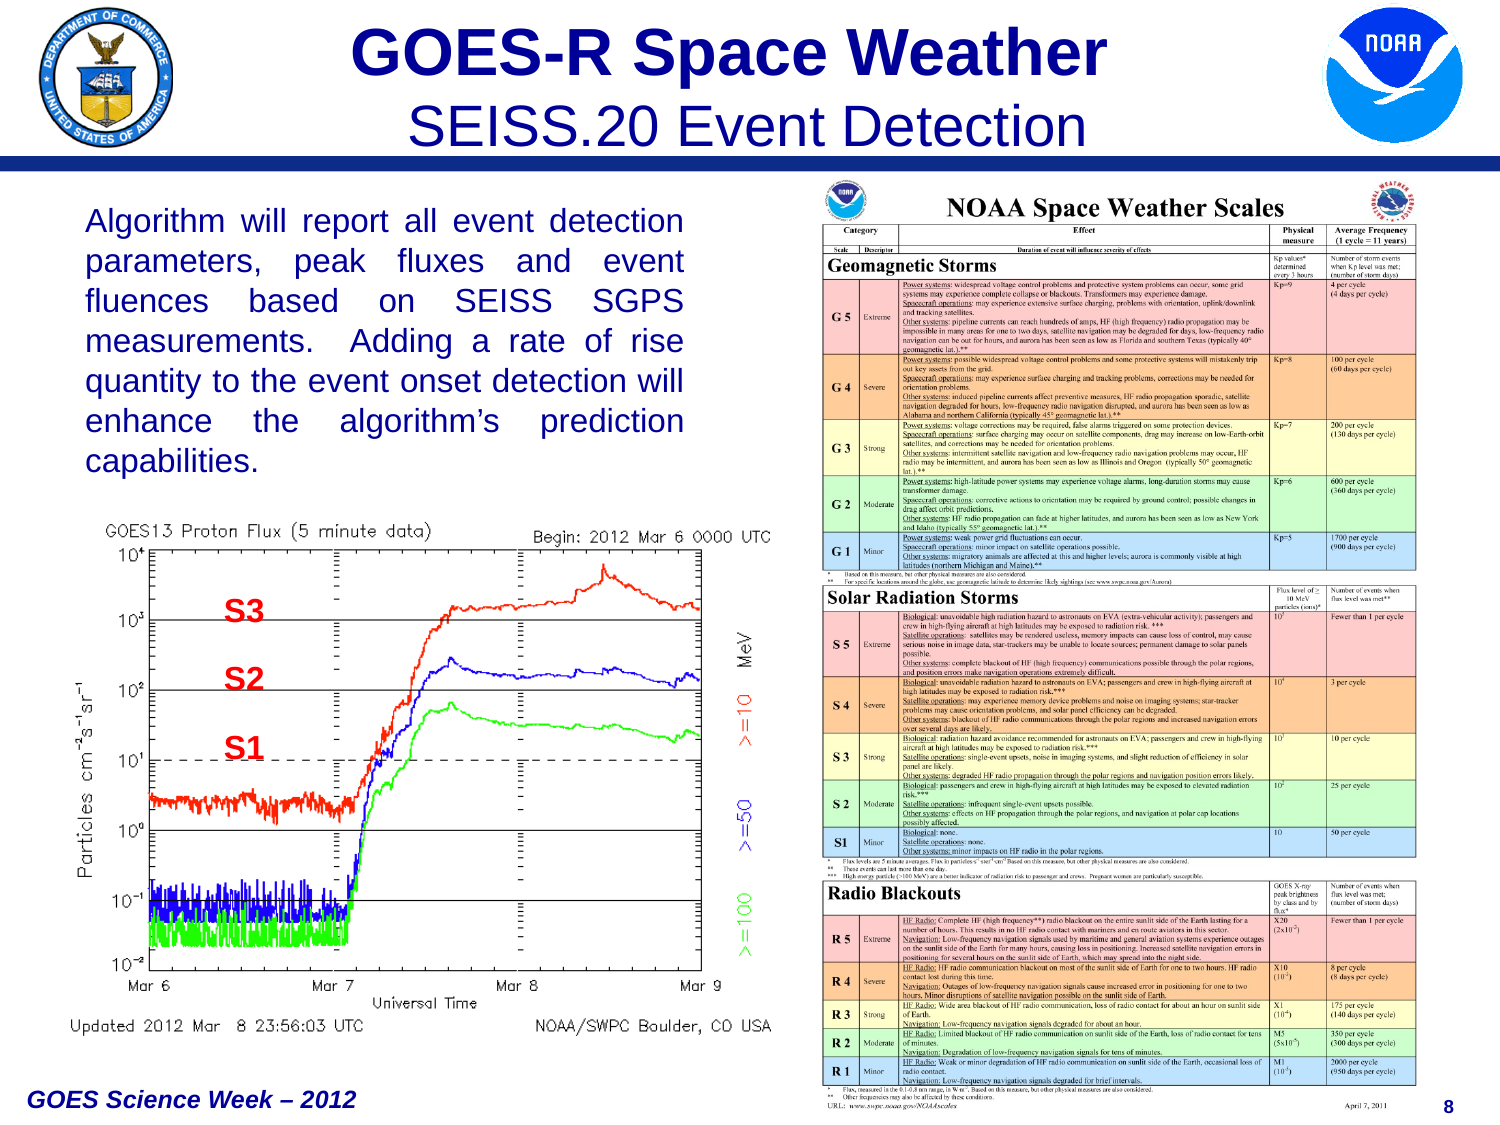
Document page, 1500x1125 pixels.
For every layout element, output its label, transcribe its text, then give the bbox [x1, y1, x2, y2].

text_box GOES-R Space Weather SEISS.20 Event Detection [335, 1, 1161, 166]
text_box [70, 511, 771, 1038]
picture [38, 6, 173, 148]
picture [808, 179, 1427, 1112]
picture [1318, 0, 1469, 150]
text_box Algorithm will report all event detection parameters, peak fluxes and event fluences based on SEISS SGPS measurements. Adding a rate of rise quantity to the event onset detection will enhance the algorithm’s prediction capabilities. [70, 191, 701, 487]
